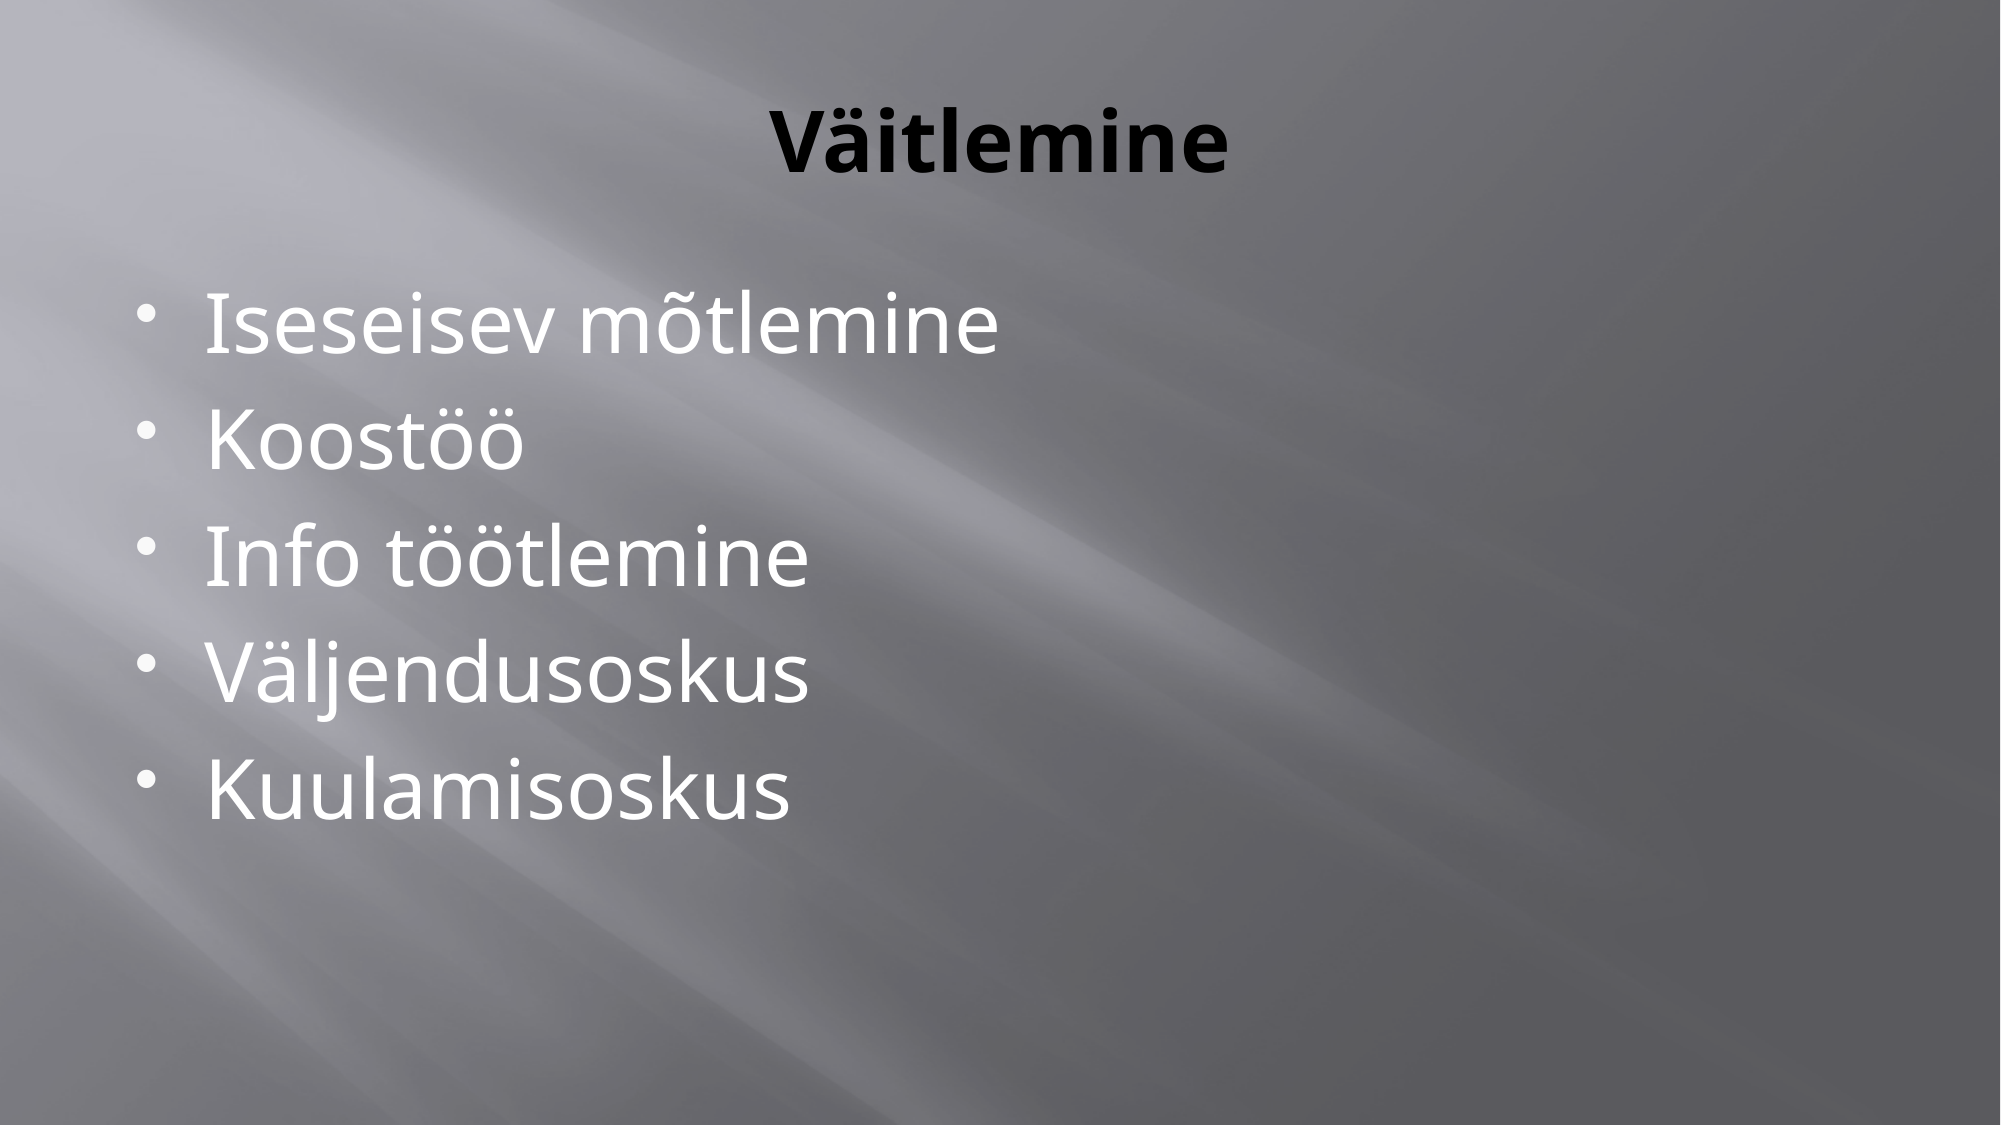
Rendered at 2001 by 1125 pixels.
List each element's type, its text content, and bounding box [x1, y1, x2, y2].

title Väitlemine [99, 45, 1900, 233]
list Iseseisev mõtlemine Koostöö Info töötlemine Väljendusoskus Kuulamisoskus [99, 262, 1900, 1035]
